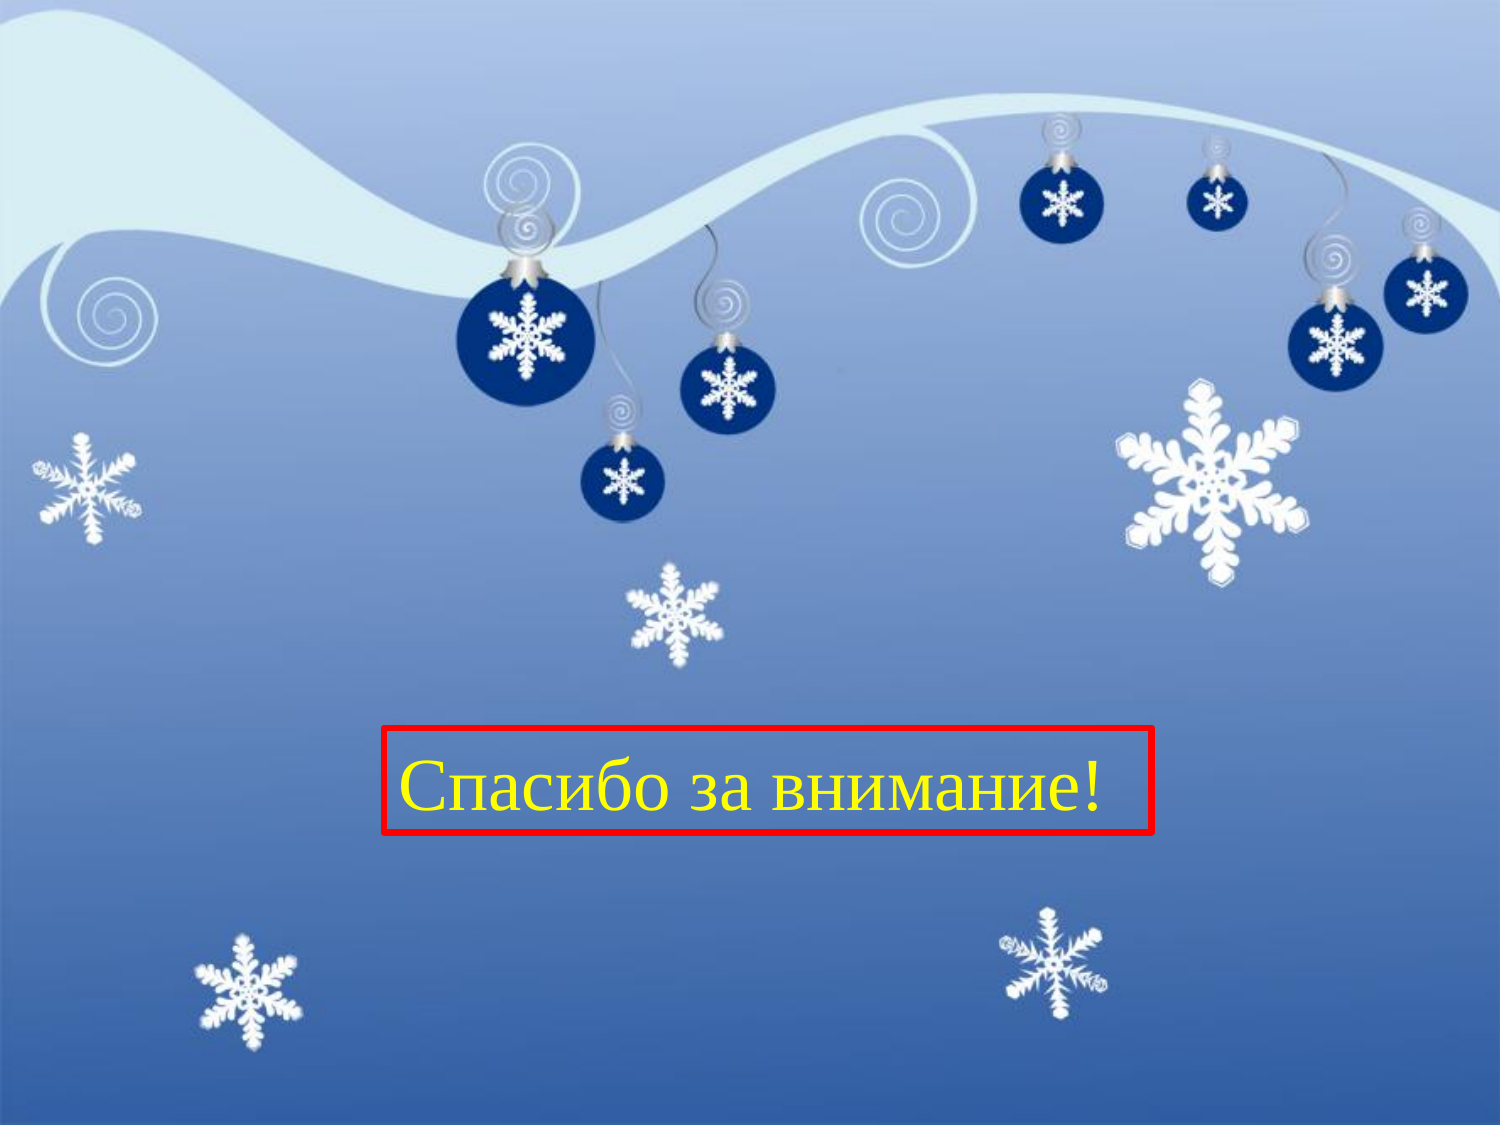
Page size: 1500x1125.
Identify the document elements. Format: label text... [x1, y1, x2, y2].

text_box Спасибо за внимание! [383, 727, 1152, 833]
picture [0, 0, 1500, 1125]
